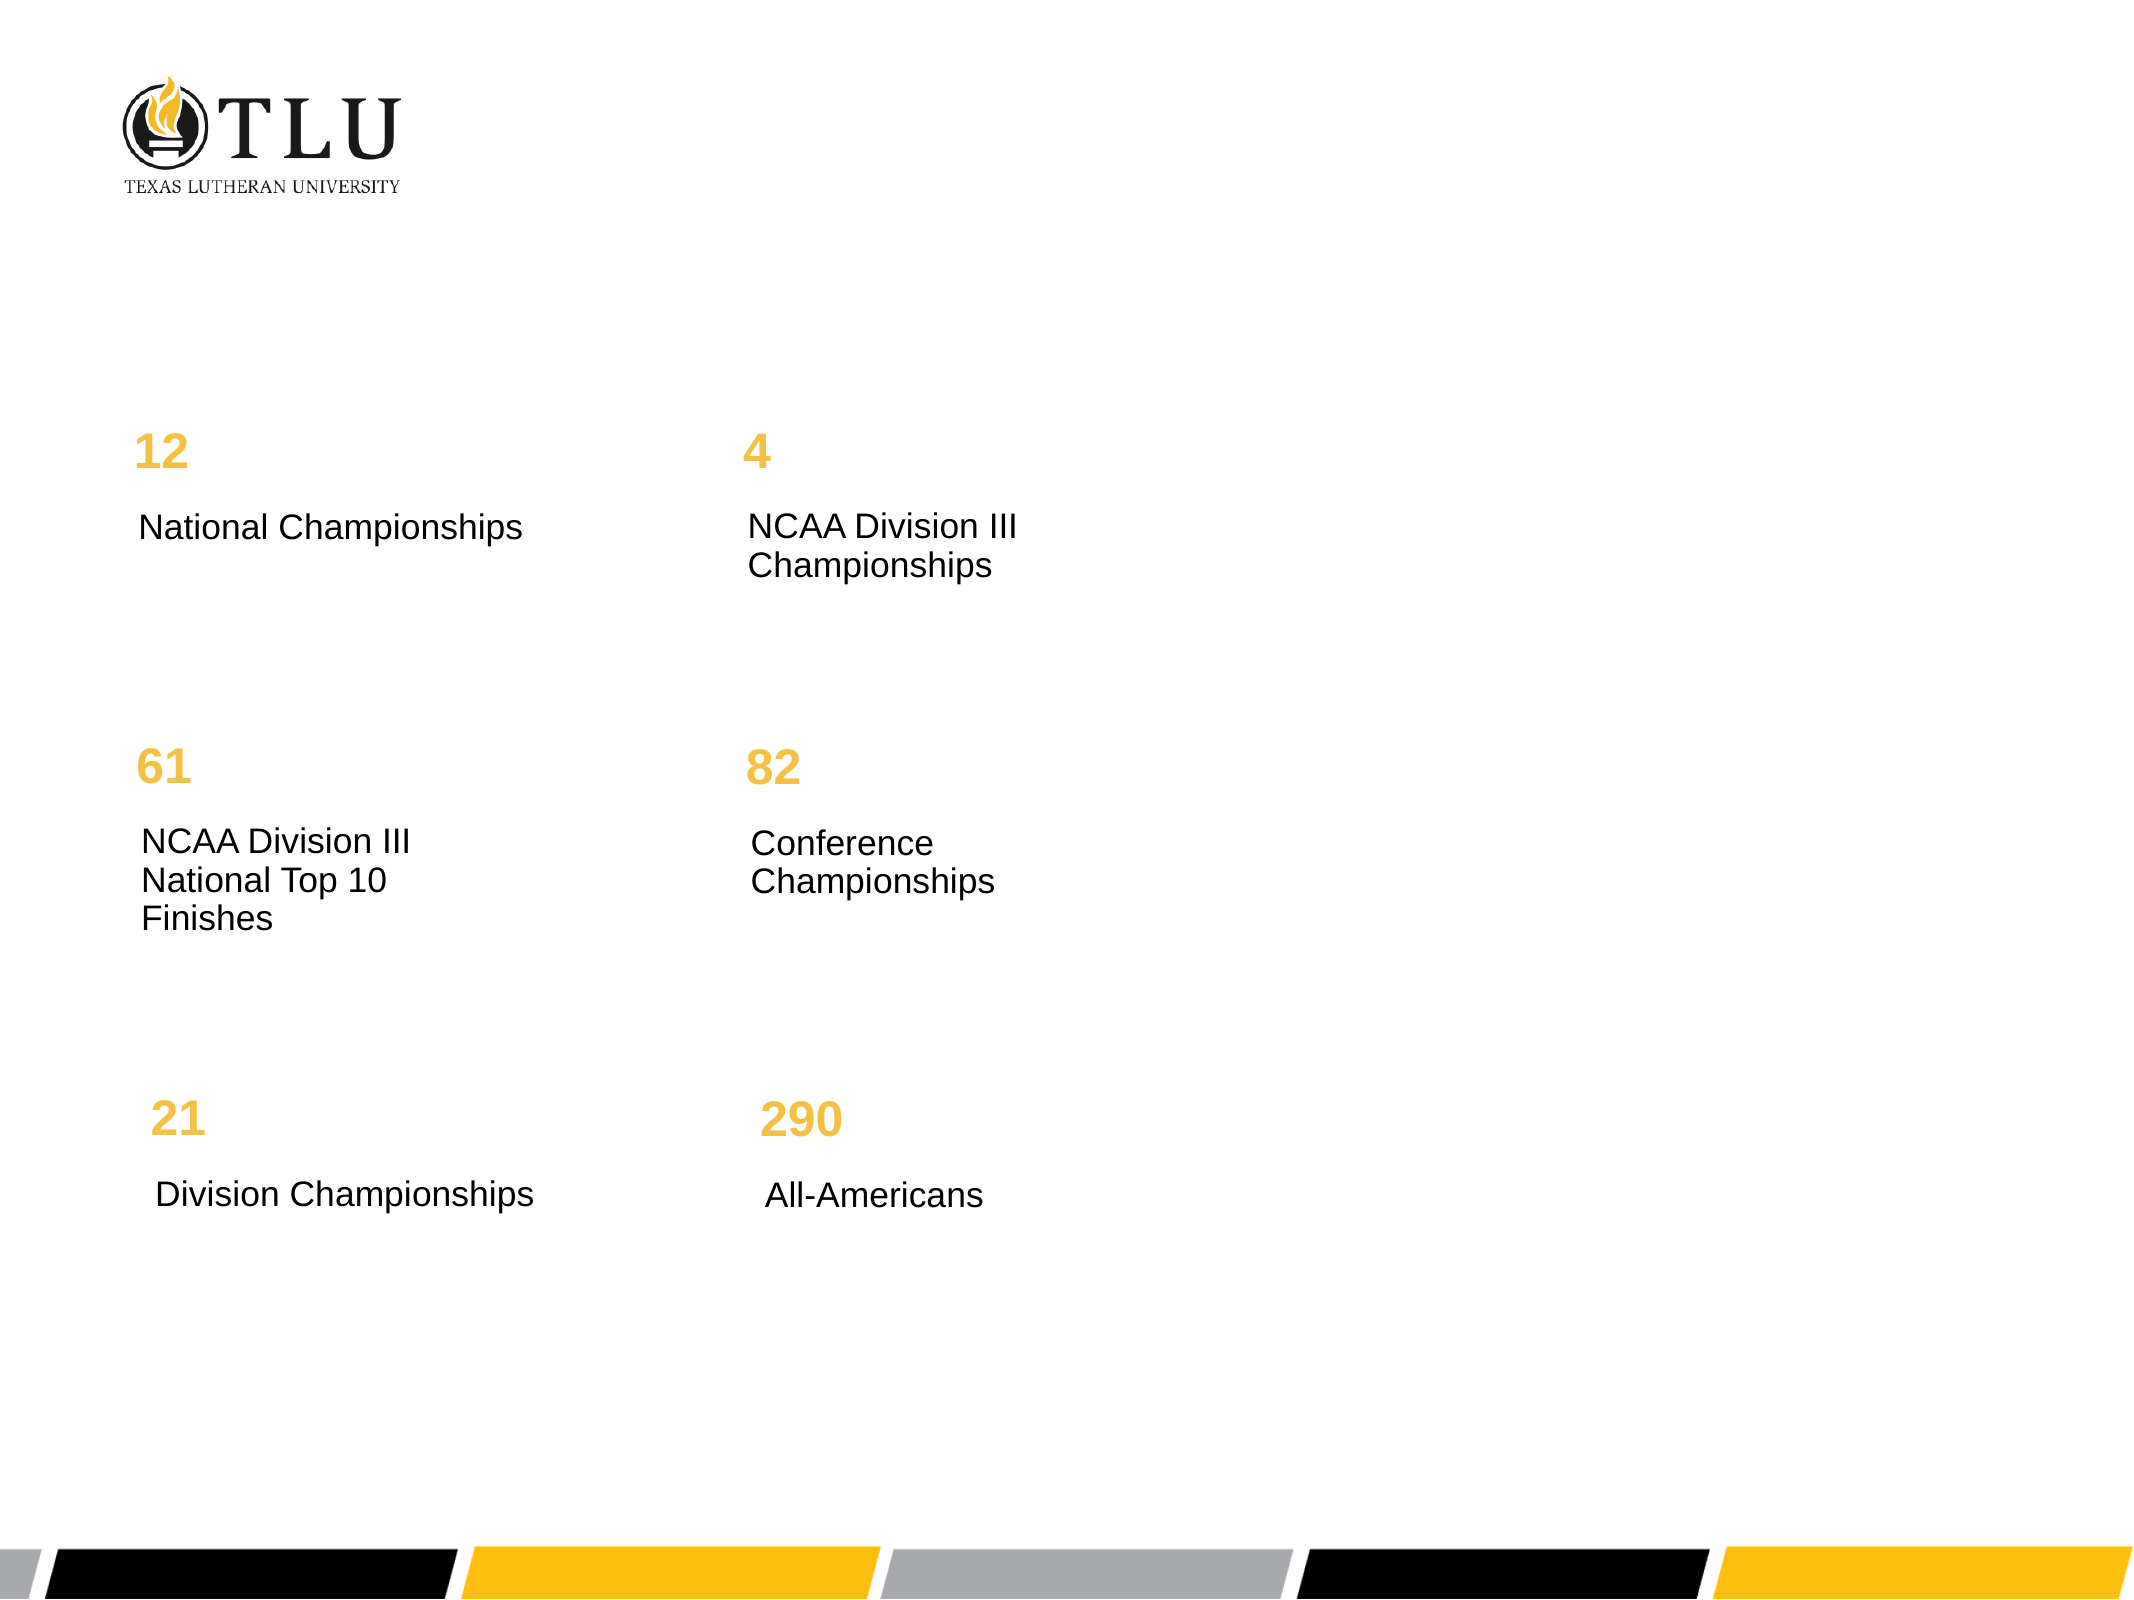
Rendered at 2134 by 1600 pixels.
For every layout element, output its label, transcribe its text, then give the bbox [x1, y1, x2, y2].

text_box 290 [751, 1078, 852, 1155]
text_box 12 [125, 410, 198, 487]
text_box NCAA Division III National Top 10 Finishes [132, 815, 535, 1063]
text_box 4 [734, 409, 780, 487]
text_box Division Championships [146, 1167, 549, 1415]
picture [0, 1531, 2134, 1599]
list National Championships [129, 499, 538, 749]
text_box 61 [128, 725, 201, 802]
text_box NCAA Division III Championships [739, 499, 1142, 748]
text_box 82 [737, 726, 810, 803]
text_box Conference Championships [742, 816, 1139, 1064]
text_box All-Americans [756, 1168, 1153, 1416]
picture [99, 59, 425, 216]
text_box 21 [142, 1077, 215, 1154]
